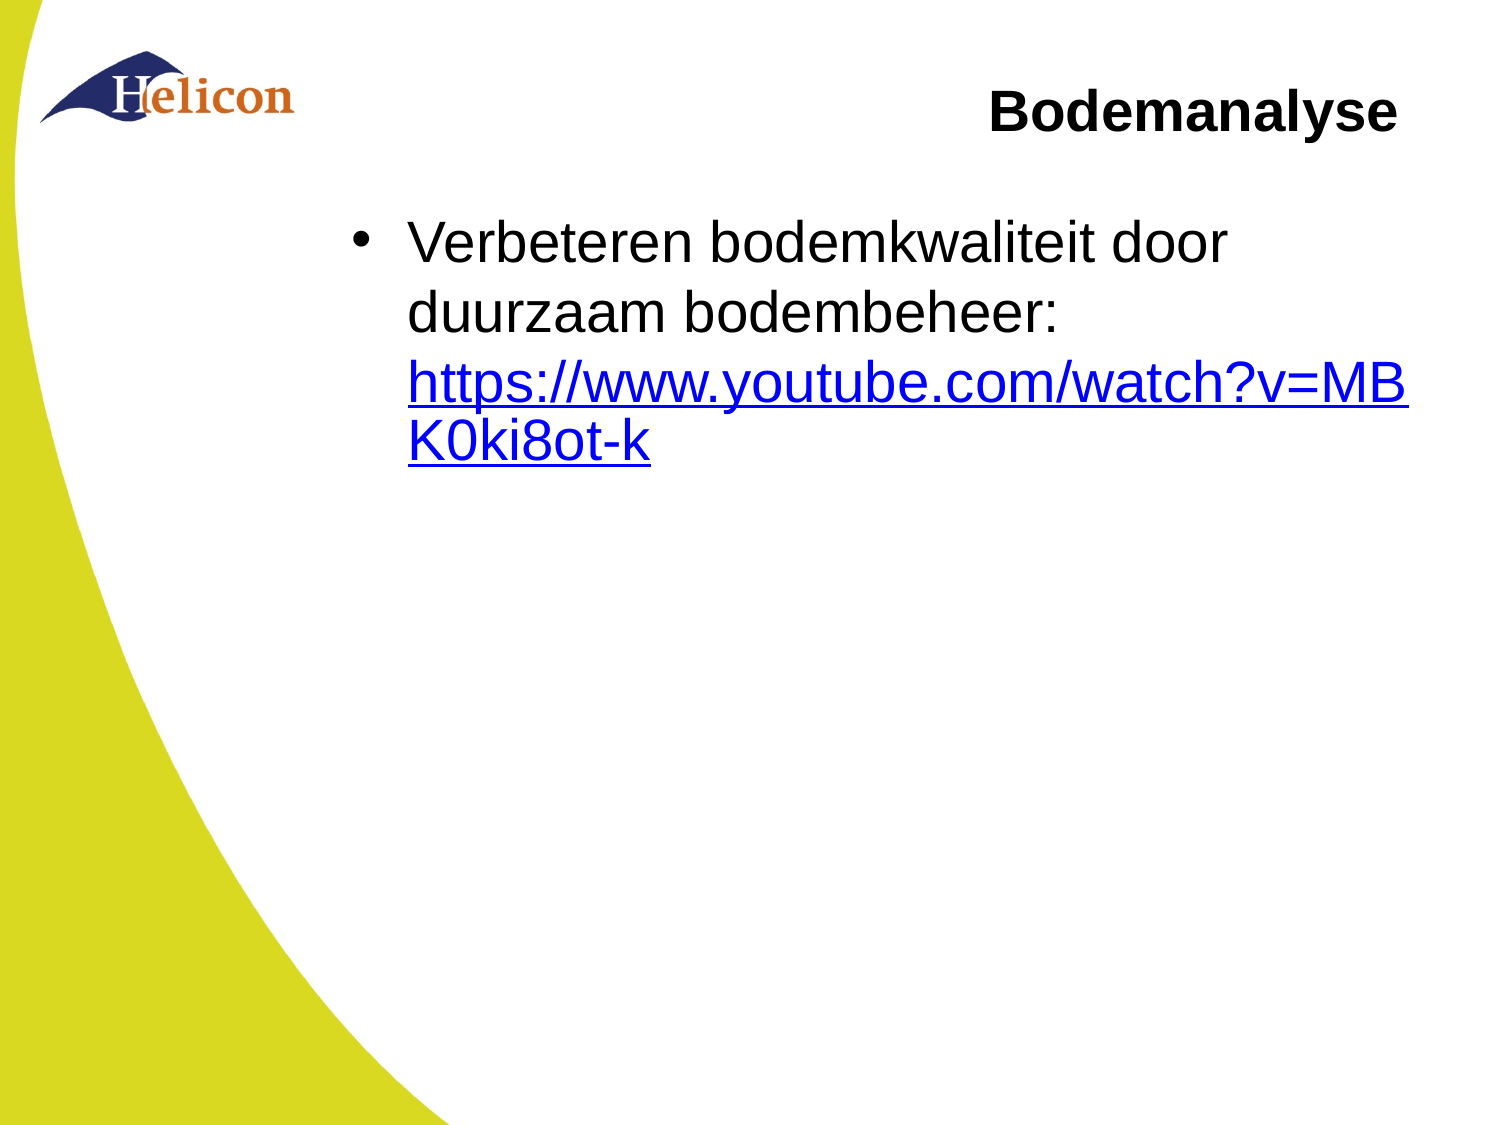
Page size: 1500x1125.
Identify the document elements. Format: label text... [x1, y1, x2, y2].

picture [0, 0, 1500, 1125]
list Verbeteren bodemkwaliteit door duurzaam bodembeheer: https://www.youtube.com/watch?v=MBK0ki8ot-k [336, 196, 1425, 1005]
title Bodemanalyse [324, 54, 1415, 161]
